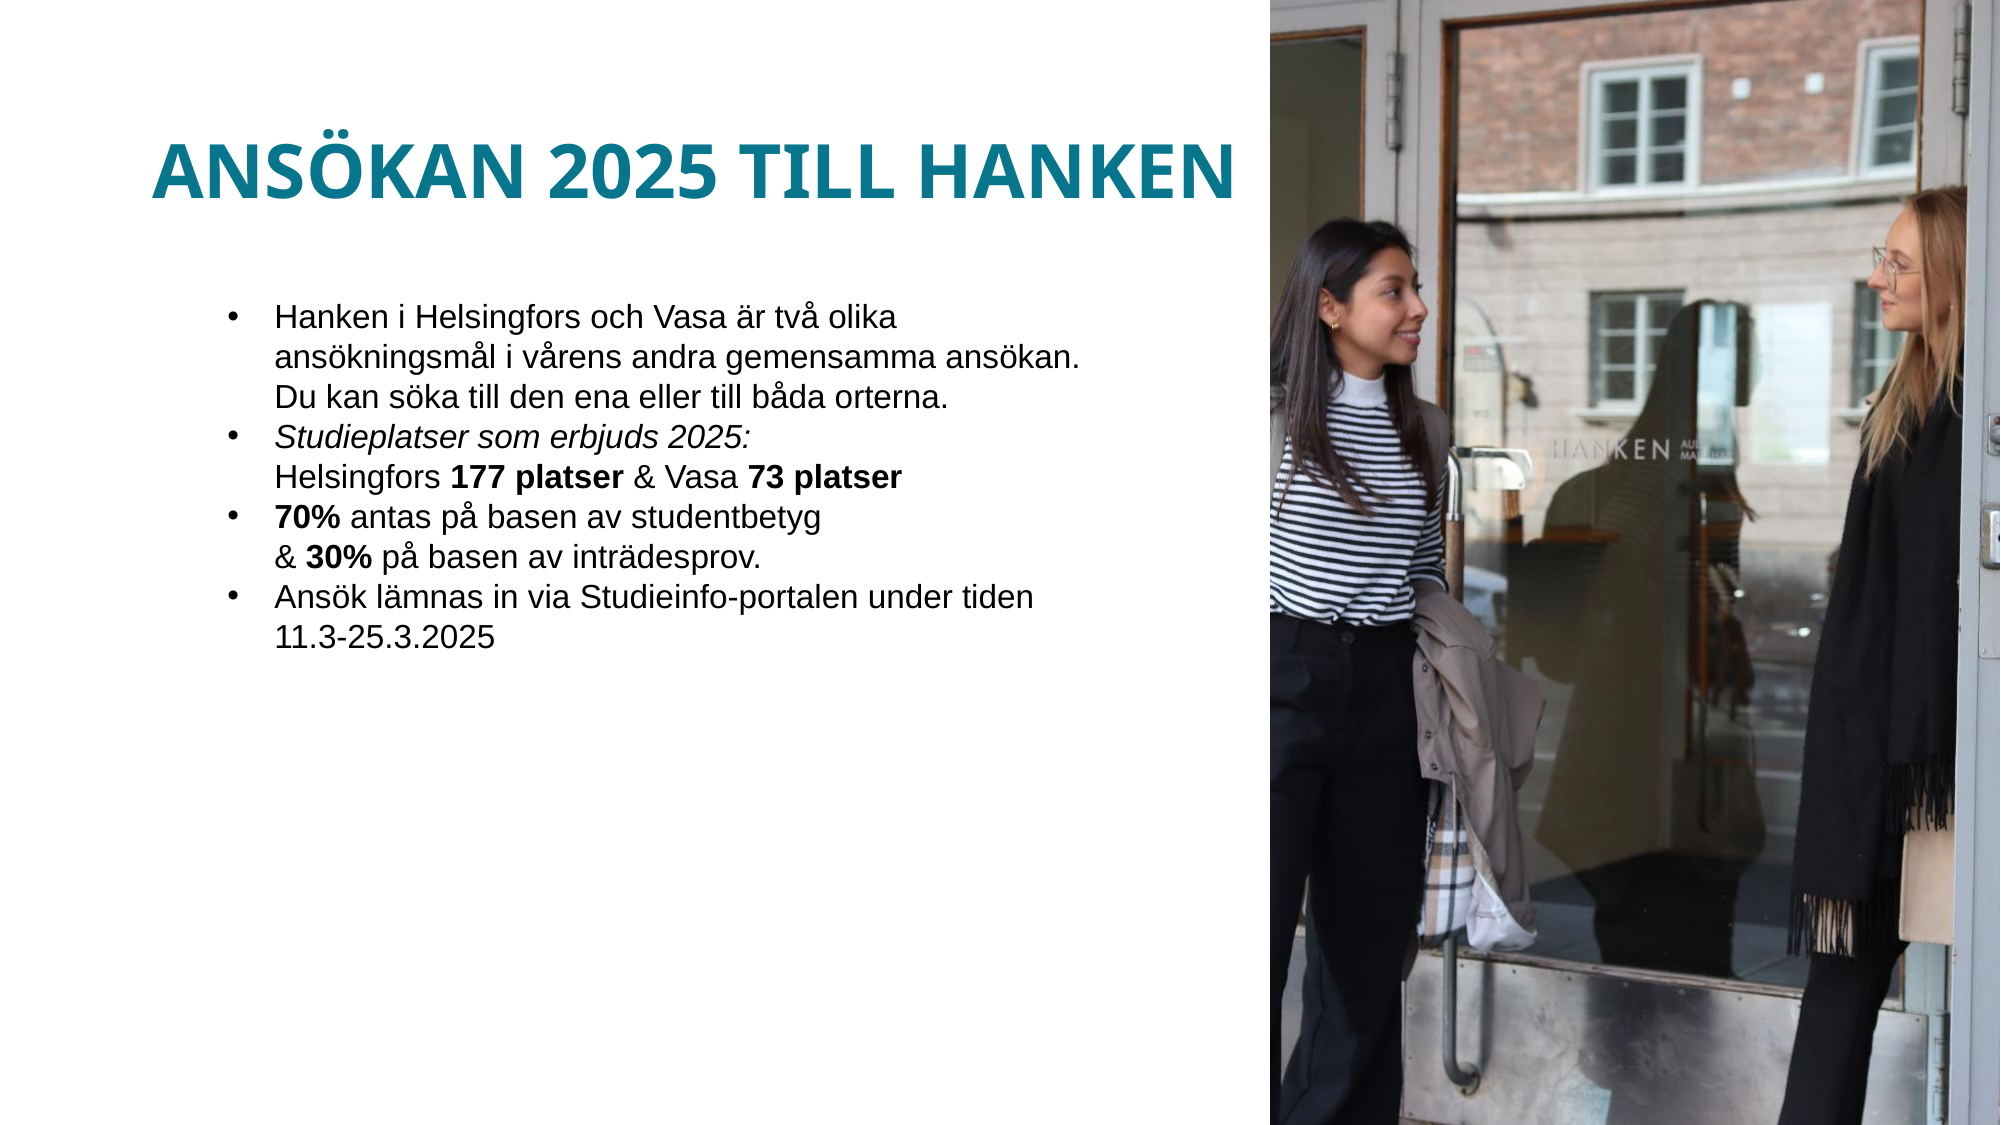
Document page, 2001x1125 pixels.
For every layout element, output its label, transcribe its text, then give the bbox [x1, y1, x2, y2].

subtitle Hanken i Helsingfors och Vasa är två olika ansökningsmål i vårens andra gemensamma ansökan. Du kan söka till den ena eller till båda orterna. Studieplatser som erbjuds 2025: Helsingfors 177 platser & Vasa 73 platser 70% antas på basen av studentbetyg & 30% på basen av inträdesprov. Ansök lämnas in via Studieinfo-portalen under tiden 11.3-25.3.2025 [212, 288, 1104, 1081]
picture [1270, 0, 2000, 1125]
title ANSÖKAN 2025 TILL HANKEN [137, 126, 1270, 244]
